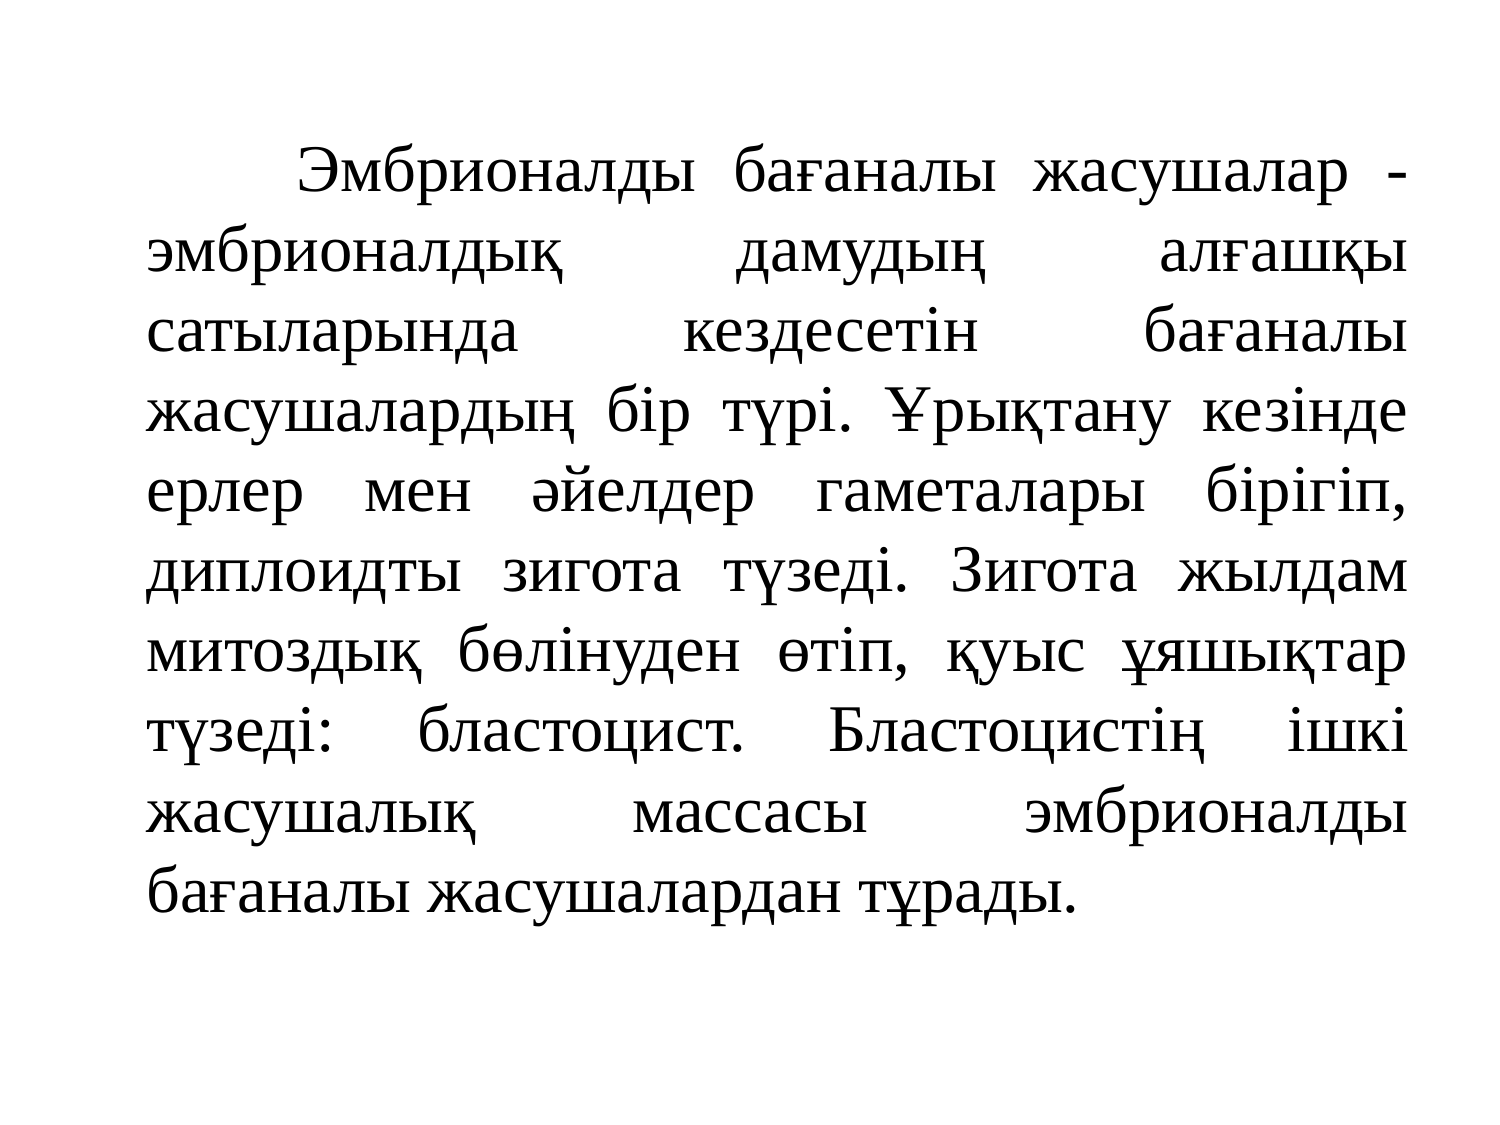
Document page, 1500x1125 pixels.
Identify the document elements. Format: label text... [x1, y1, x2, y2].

list Эмбрионалды бағаналы жасушалар - эмбрионалдық дамудың алғашқы сатыларында кездесетін бағаналы жасушалардың бір түрі. Ұрықтану кезінде ерлер мен әйелдер гаметалары бірігіп, диплоидты зигота түзеді. Зигота жылдам митоздық бөлінуден өтіп, қуыс ұяшықтар түзеді: бластоцист. Бластоцистің ішкі жасушалық массасы эмбрионалды бағаналы жасушалардан тұрады. [75, 117, 1425, 1005]
